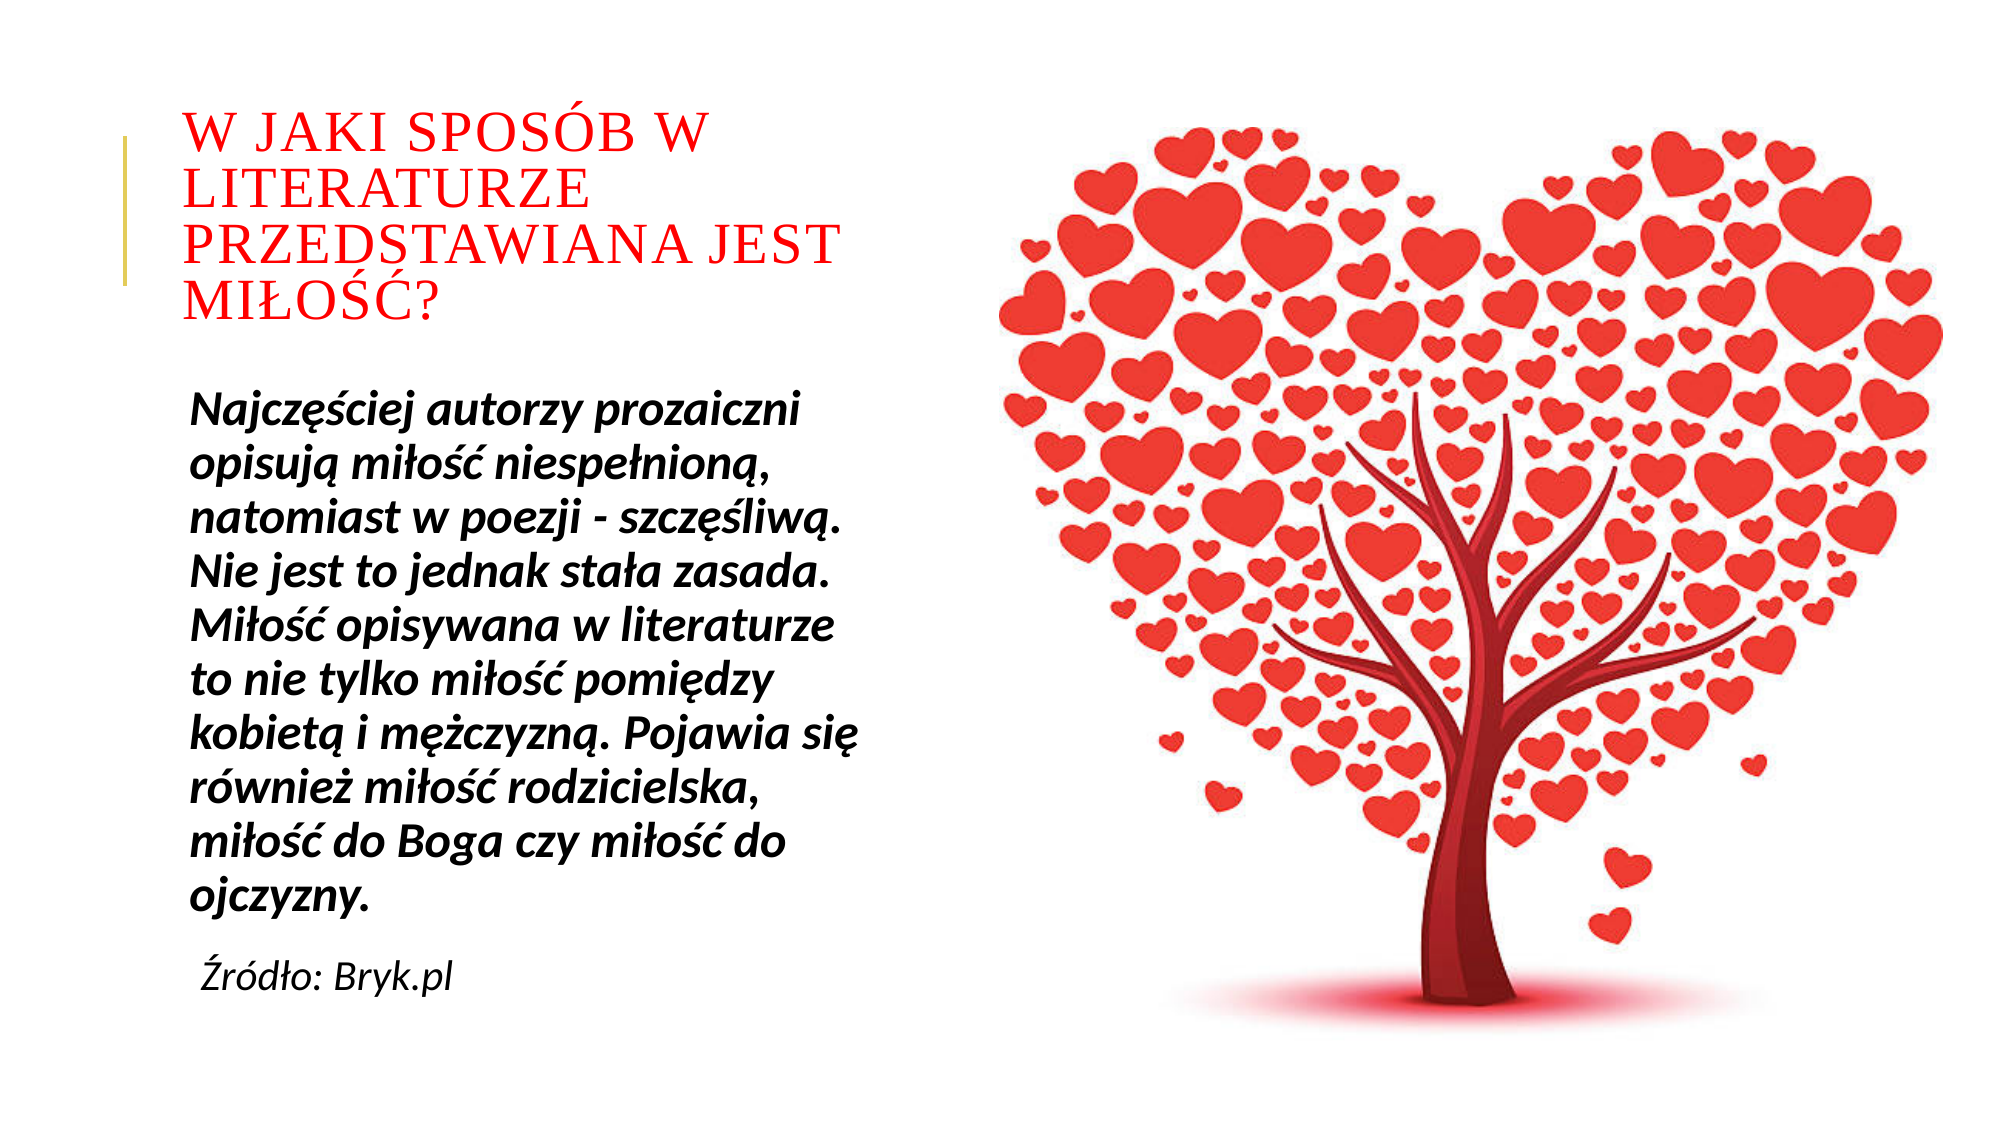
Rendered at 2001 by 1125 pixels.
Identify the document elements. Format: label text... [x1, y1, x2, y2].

title W jaki sposób w literaturze przedstawiana jest miłość? [168, 96, 895, 342]
list Najczęściej autorzy prozaiczni opisują miłość niespełnioną, natomiast w poezji - szczęśliwą. Nie jest to jednak stała zasada. Miłość opisywana w literaturze to nie tylko miłość pomiędzy kobietą i mężczyzną. Pojawia się również miłość rodzicielska, miłość do Boga czy miłość do ojczyzny. Źródło: Bryk.pl [168, 375, 895, 1020]
picture [999, 127, 1943, 1046]
